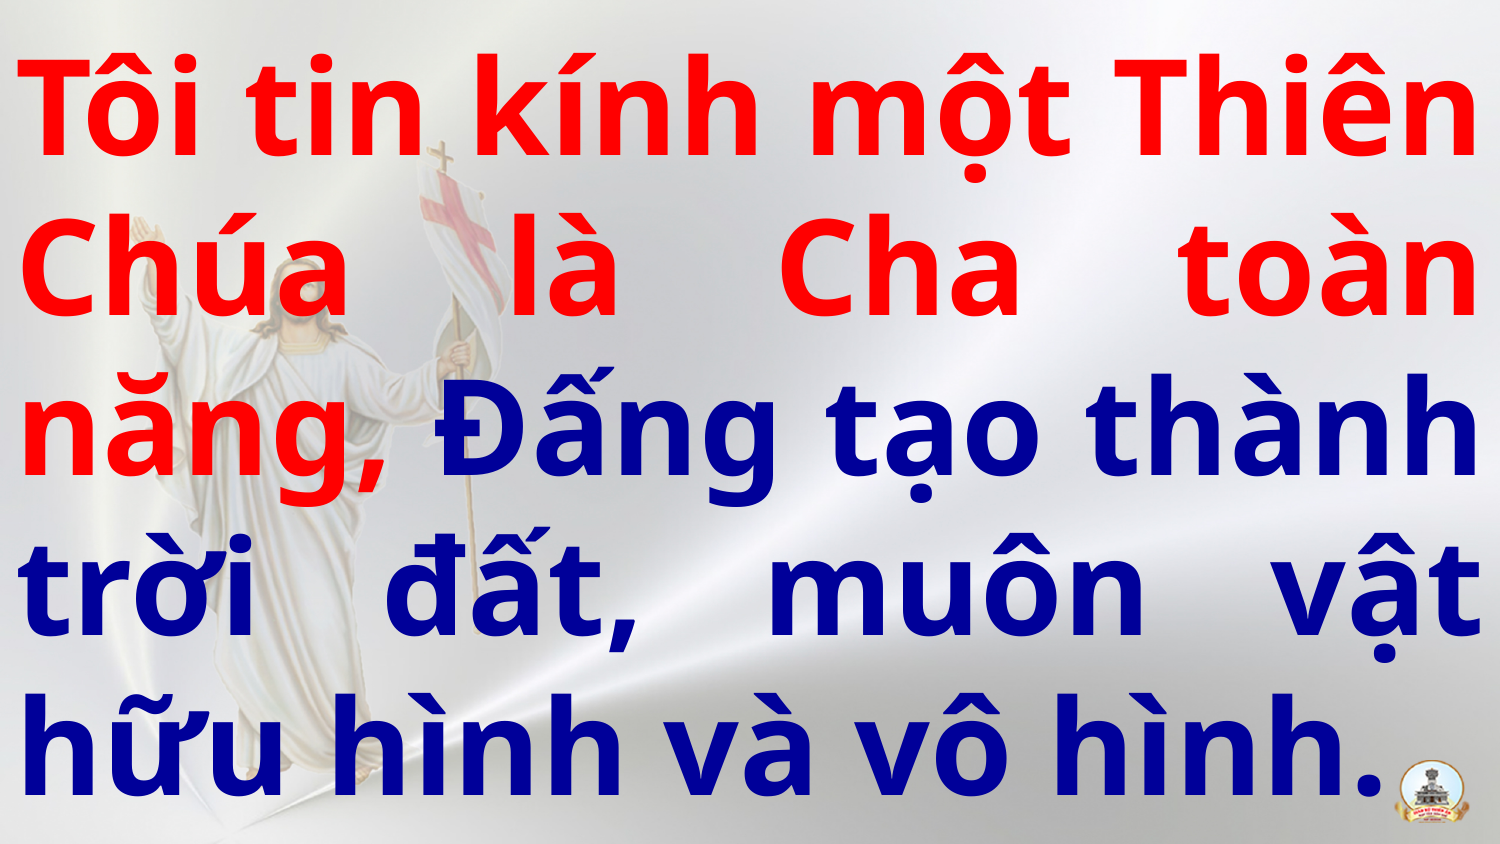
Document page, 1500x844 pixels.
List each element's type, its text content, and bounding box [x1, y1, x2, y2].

title Tôi tin kính một Thiên Chúa là Cha toàn năng, Đấng tạo thành trời đất, muôn vật hữu hình và vô hình. [0, 0, 1500, 844]
